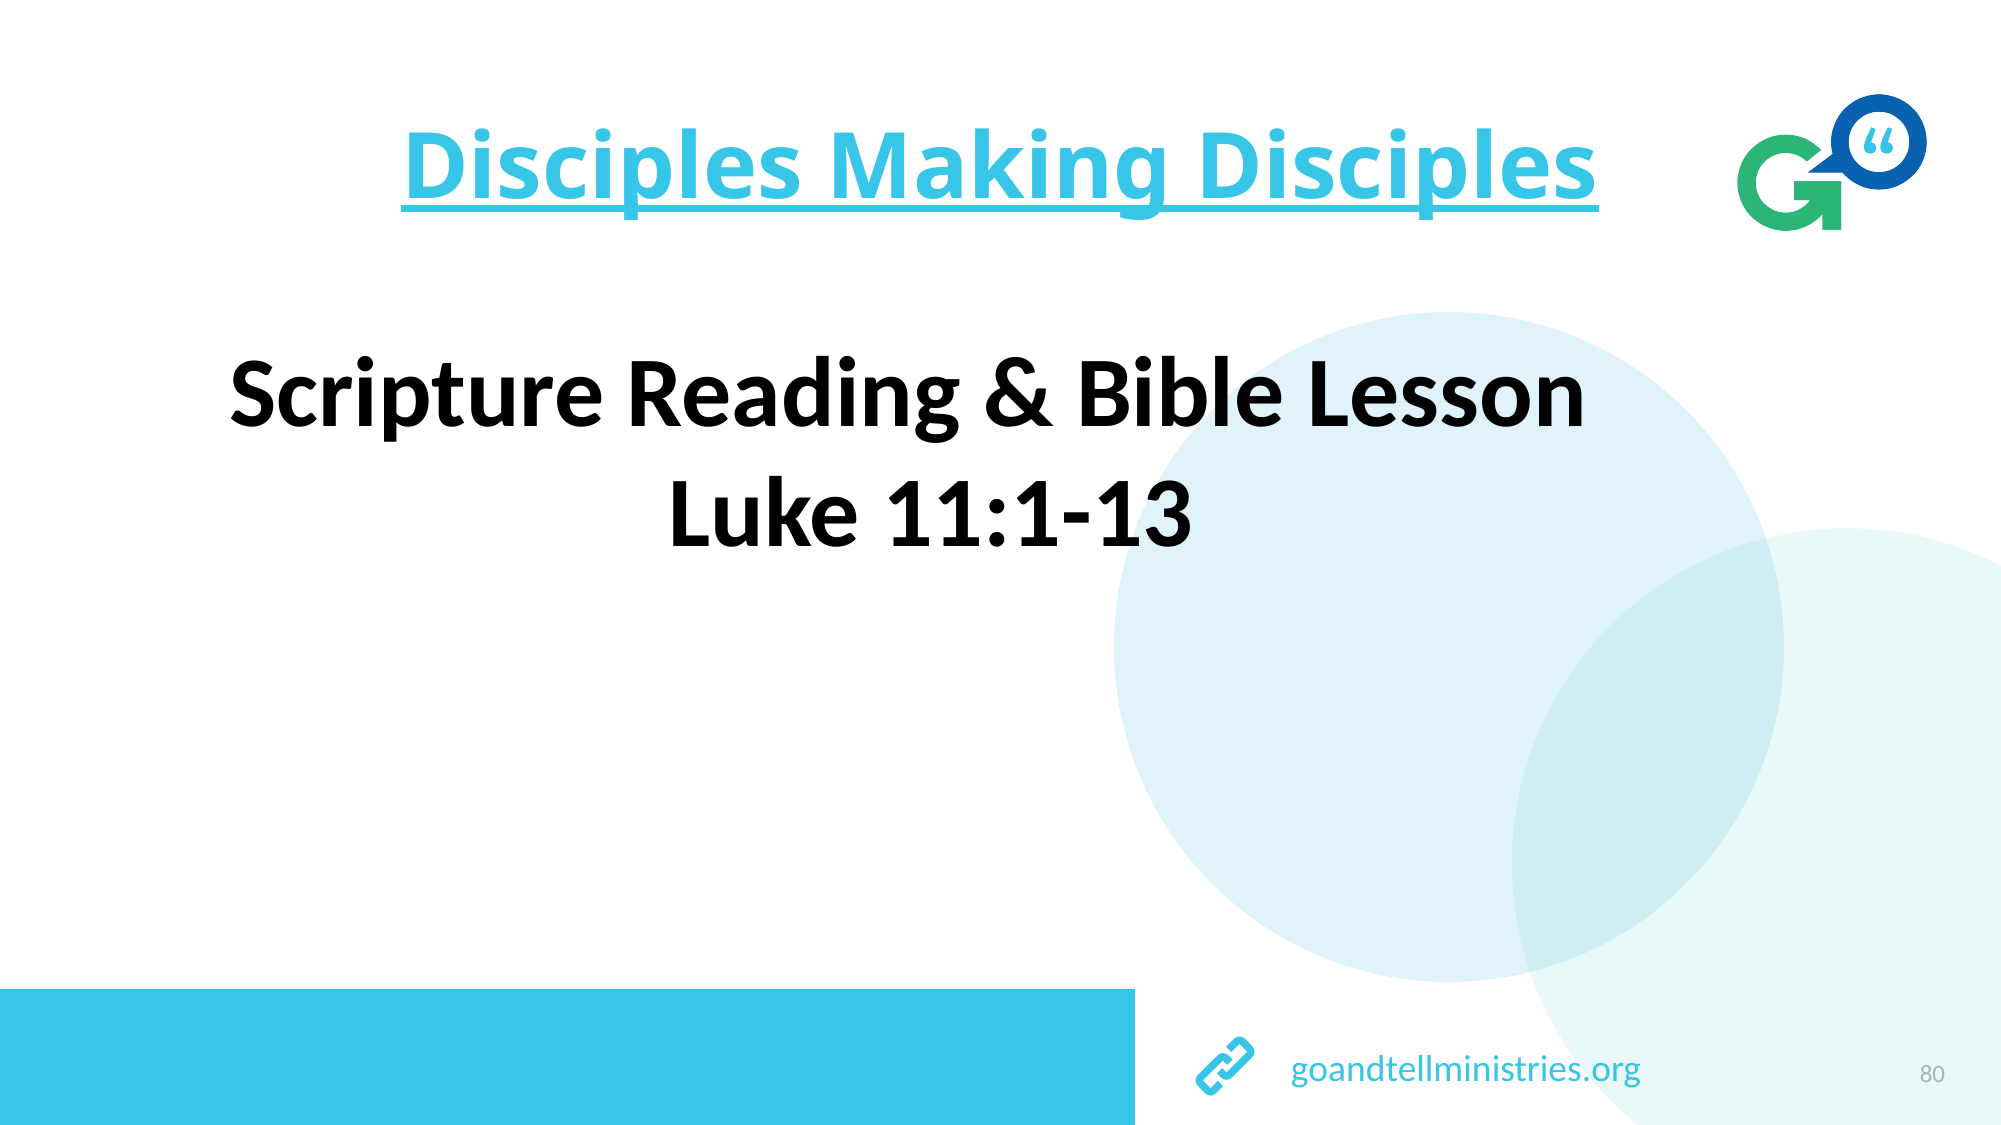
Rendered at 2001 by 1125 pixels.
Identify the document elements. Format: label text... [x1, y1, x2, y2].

title Disciples Making Disciples [137, 59, 1863, 239]
picture [1863, 94, 1927, 231]
slide_number 80 [1510, 1042, 1961, 1103]
list Scripture Reading & Bible Lesson Luke 11:1-13 [0, 239, 1863, 994]
